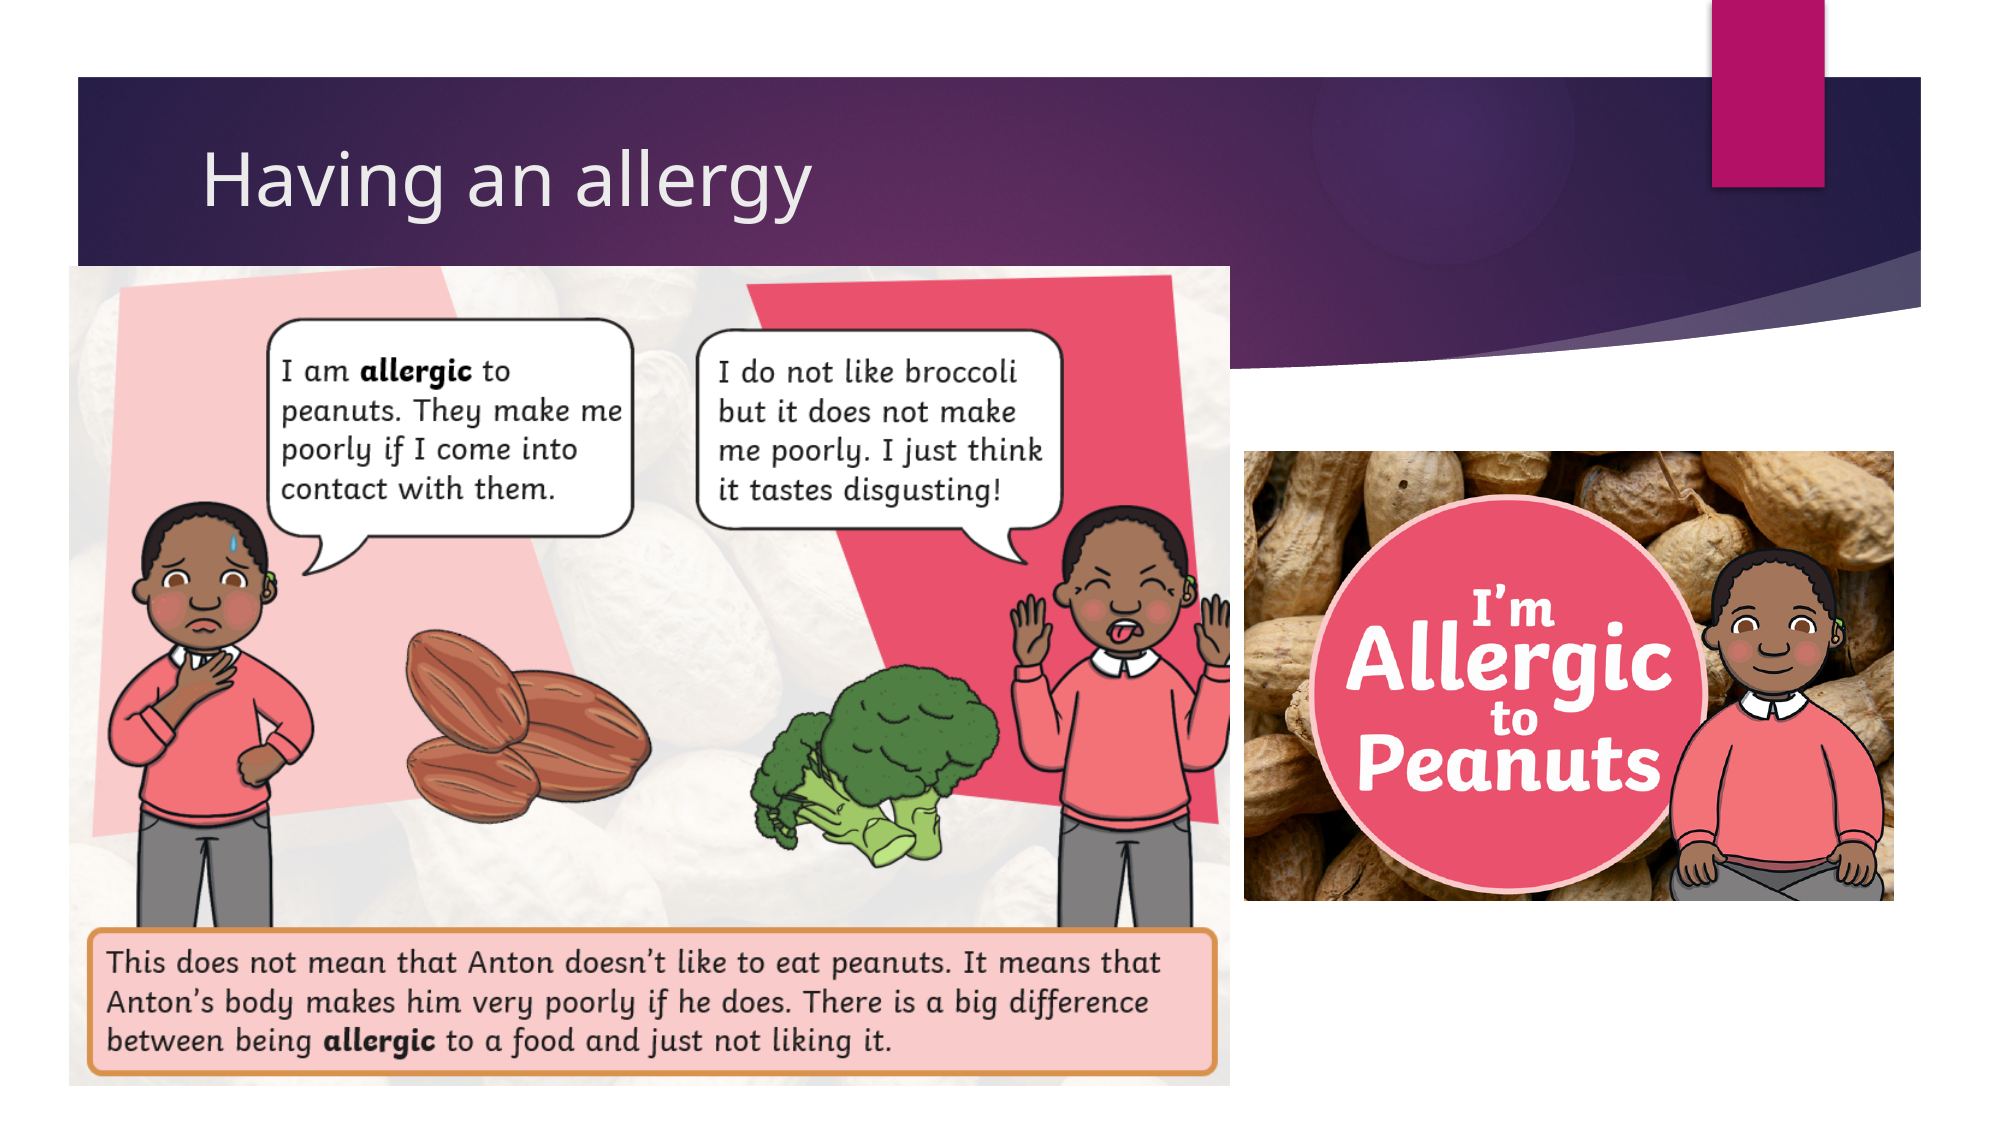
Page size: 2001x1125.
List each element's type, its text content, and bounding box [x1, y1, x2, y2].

picture [69, 265, 1230, 1087]
title Having an allergy [185, 118, 1623, 235]
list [1243, 451, 1894, 901]
